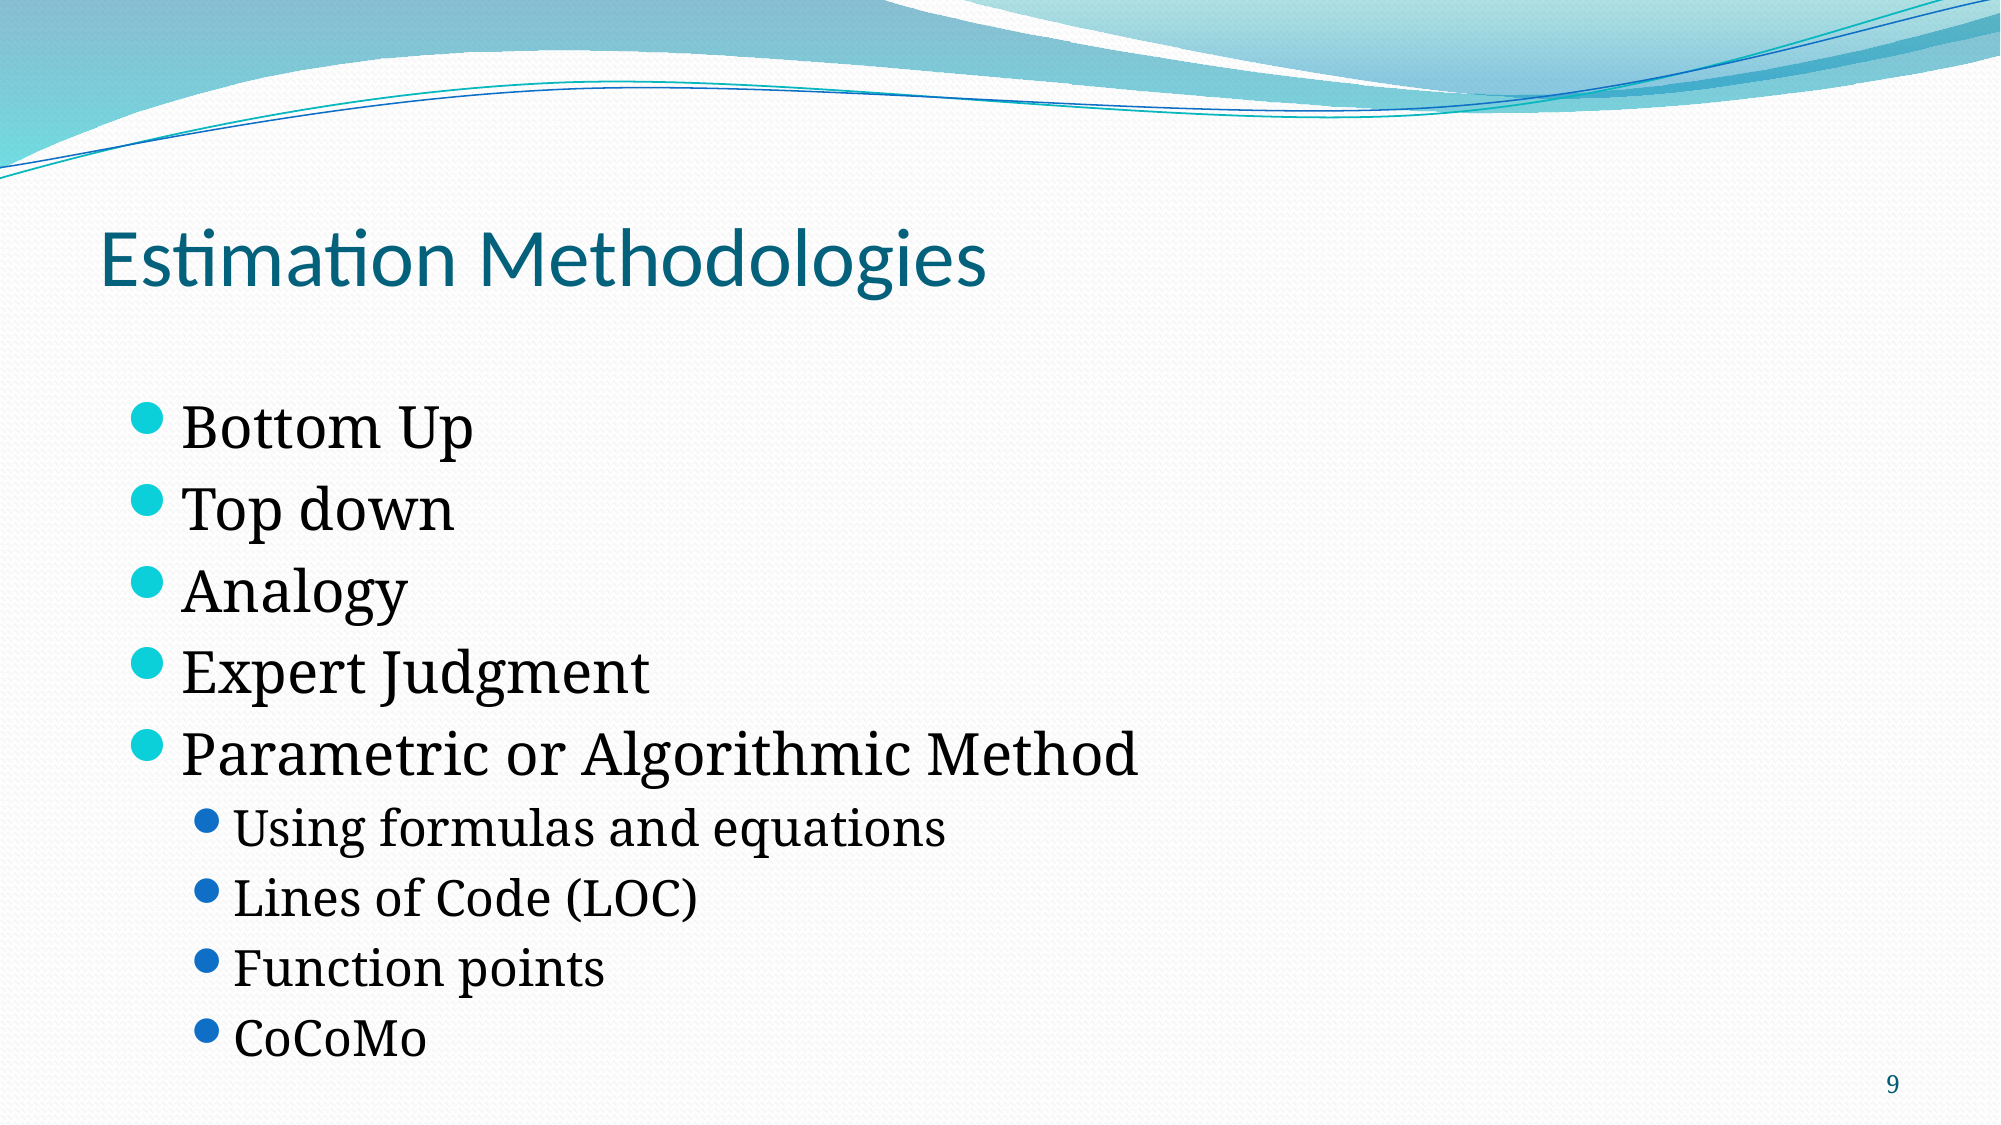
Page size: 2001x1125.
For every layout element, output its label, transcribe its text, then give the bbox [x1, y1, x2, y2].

title Estimation Methodologies [99, 115, 1900, 303]
list Bottom Up Top down Analogy Expert Judgment Parametric or Algorithmic Method Using formulas and equations Lines of Code (LOC) Function points CoCoMo [111, 383, 1689, 1125]
slide_number 9 [1733, 1042, 1900, 1103]
